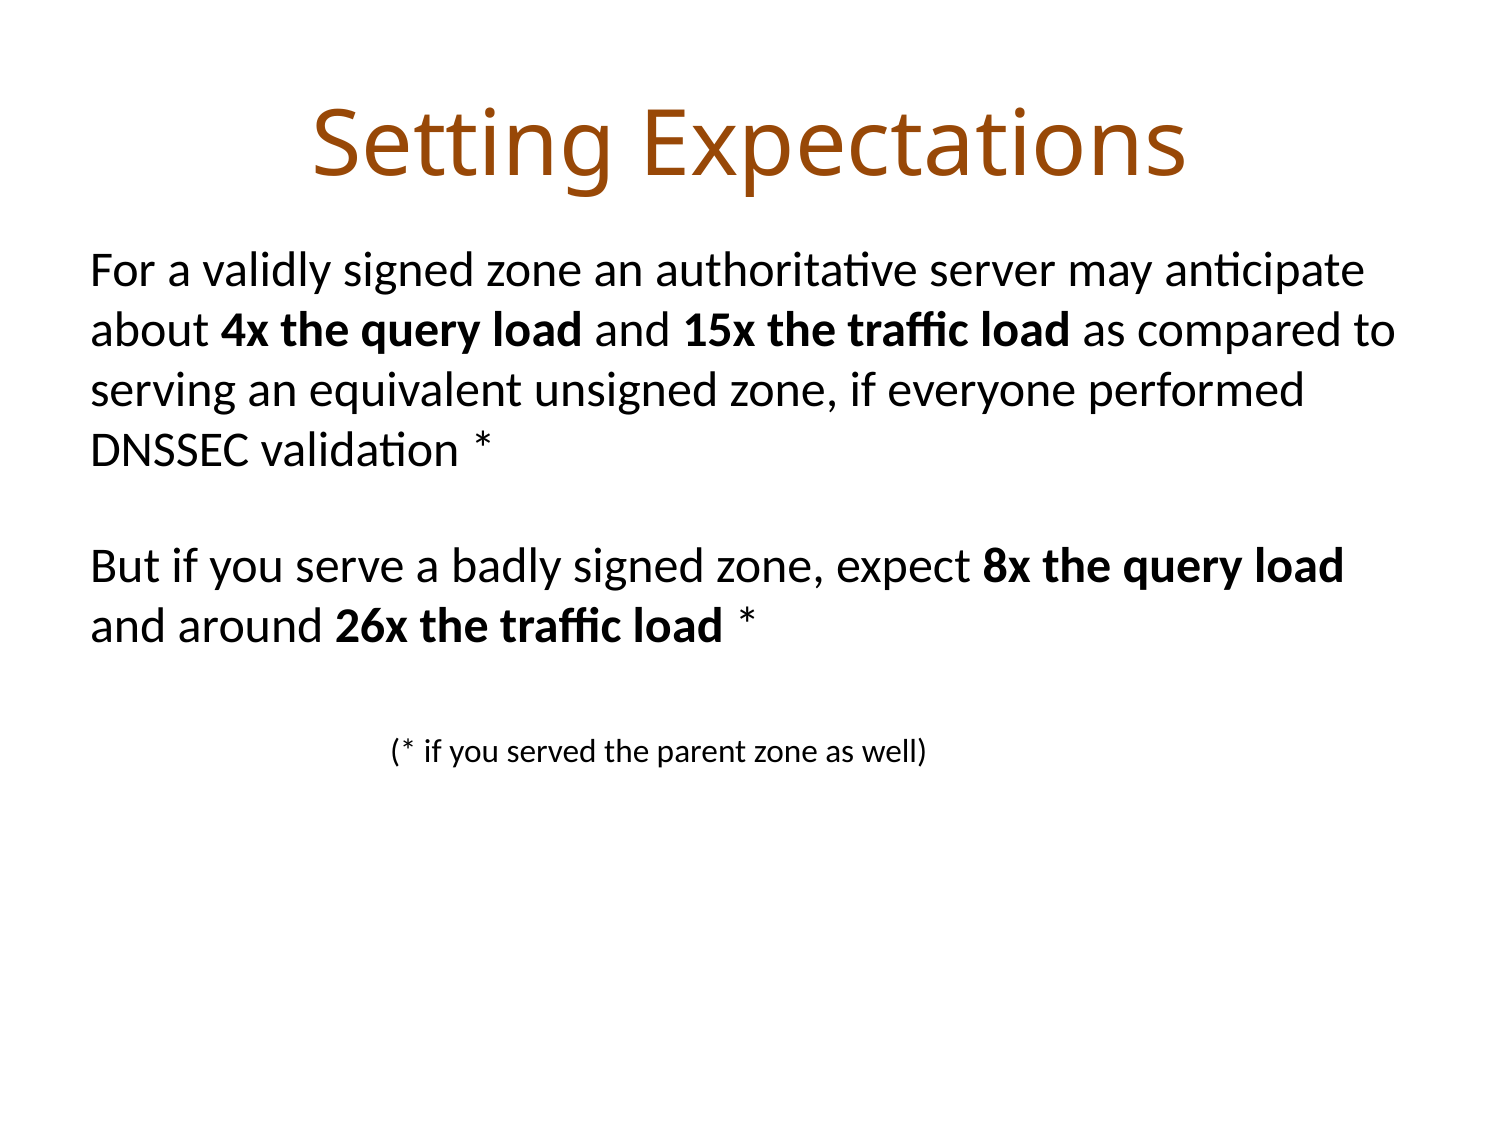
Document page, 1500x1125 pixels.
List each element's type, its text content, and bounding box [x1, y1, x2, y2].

list For a validly signed zone an authoritative server may anticipate about 4x the query load and 15x the traffic load as compared to serving an equivalent unsigned zone, if everyone performed DNSSEC validation * But if you serve a badly signed zone, expect 8x the query load and around 26x the traffic load * (* if you served the parent zone as well) [75, 228, 1425, 1063]
title Setting Expectations [75, 45, 1425, 228]
